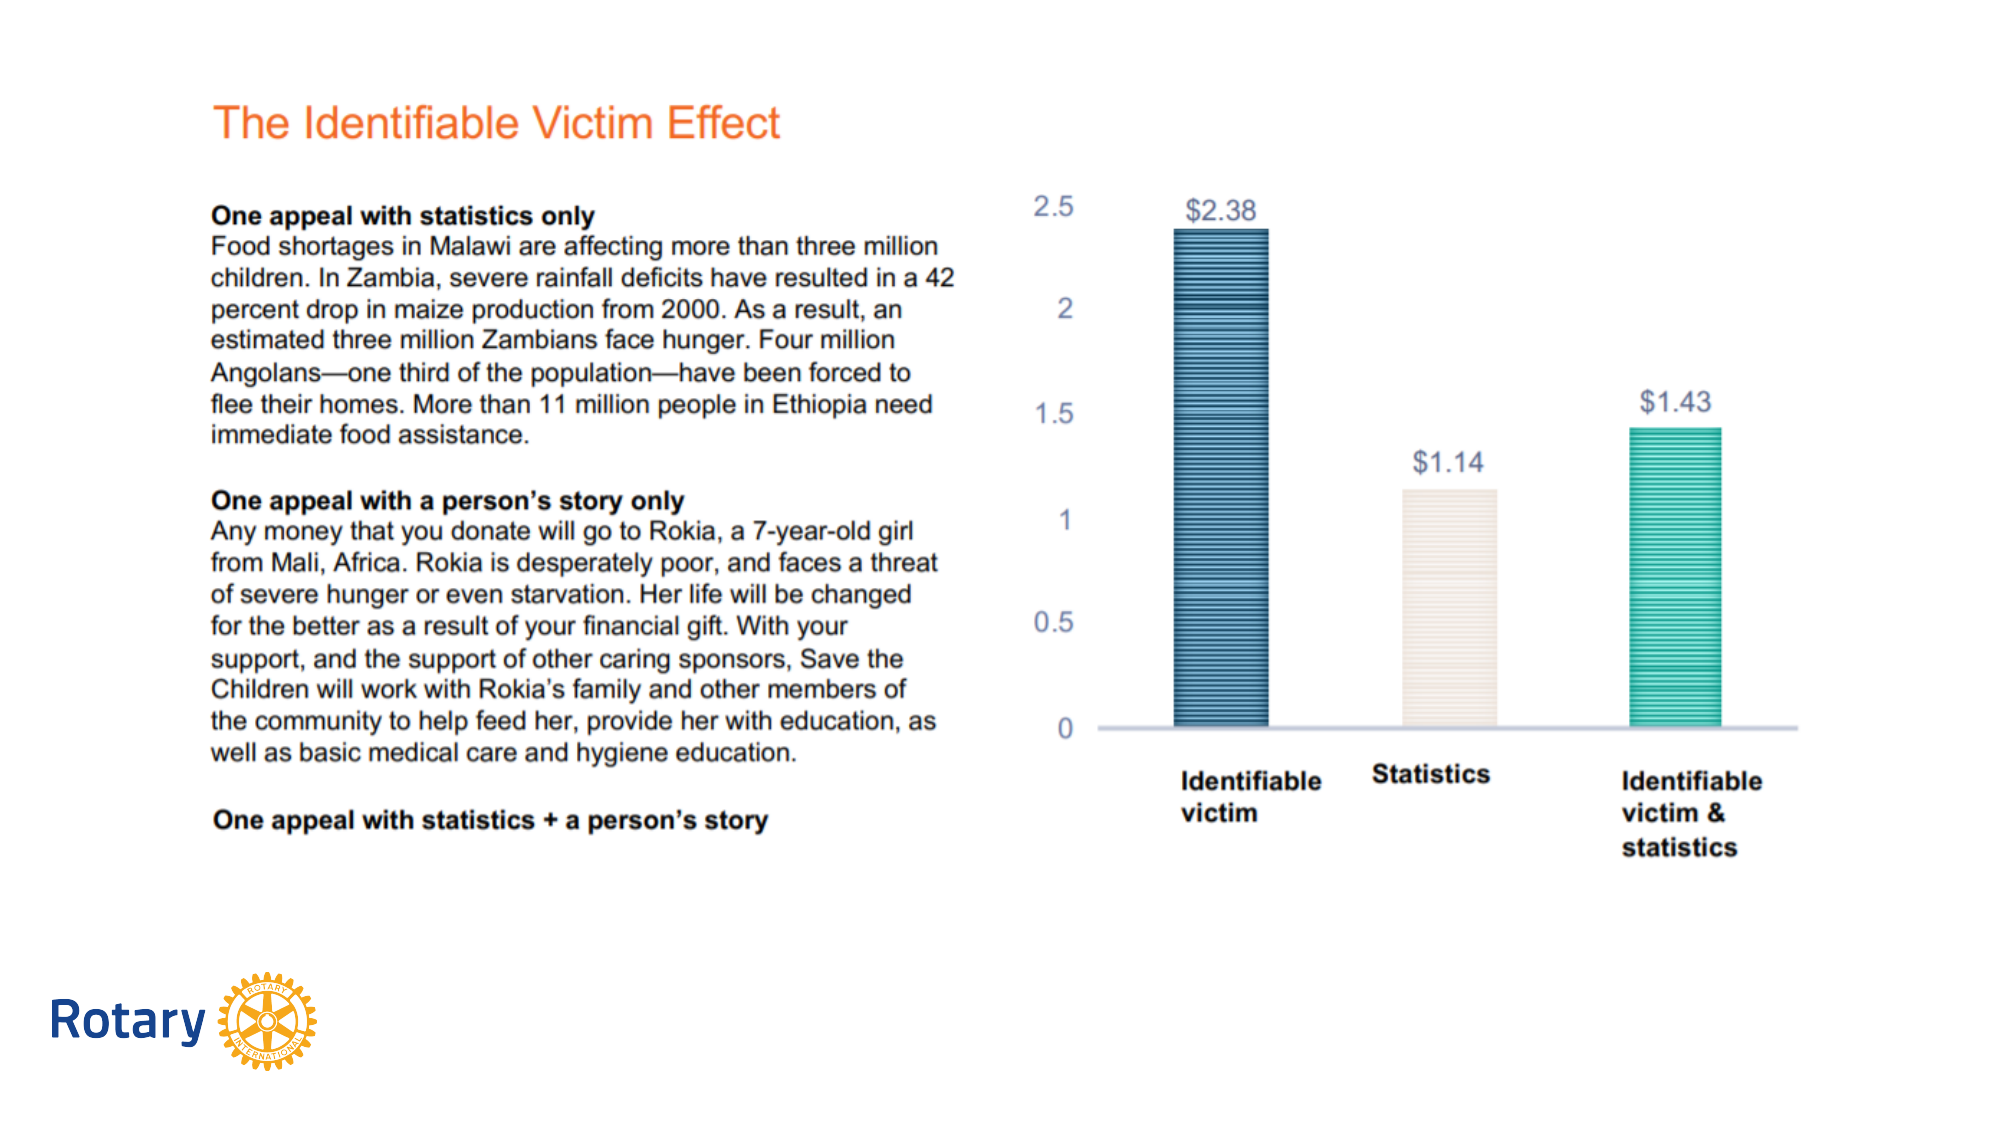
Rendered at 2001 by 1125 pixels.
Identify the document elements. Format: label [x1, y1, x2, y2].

picture [52, 972, 317, 1071]
picture [175, 78, 1825, 899]
